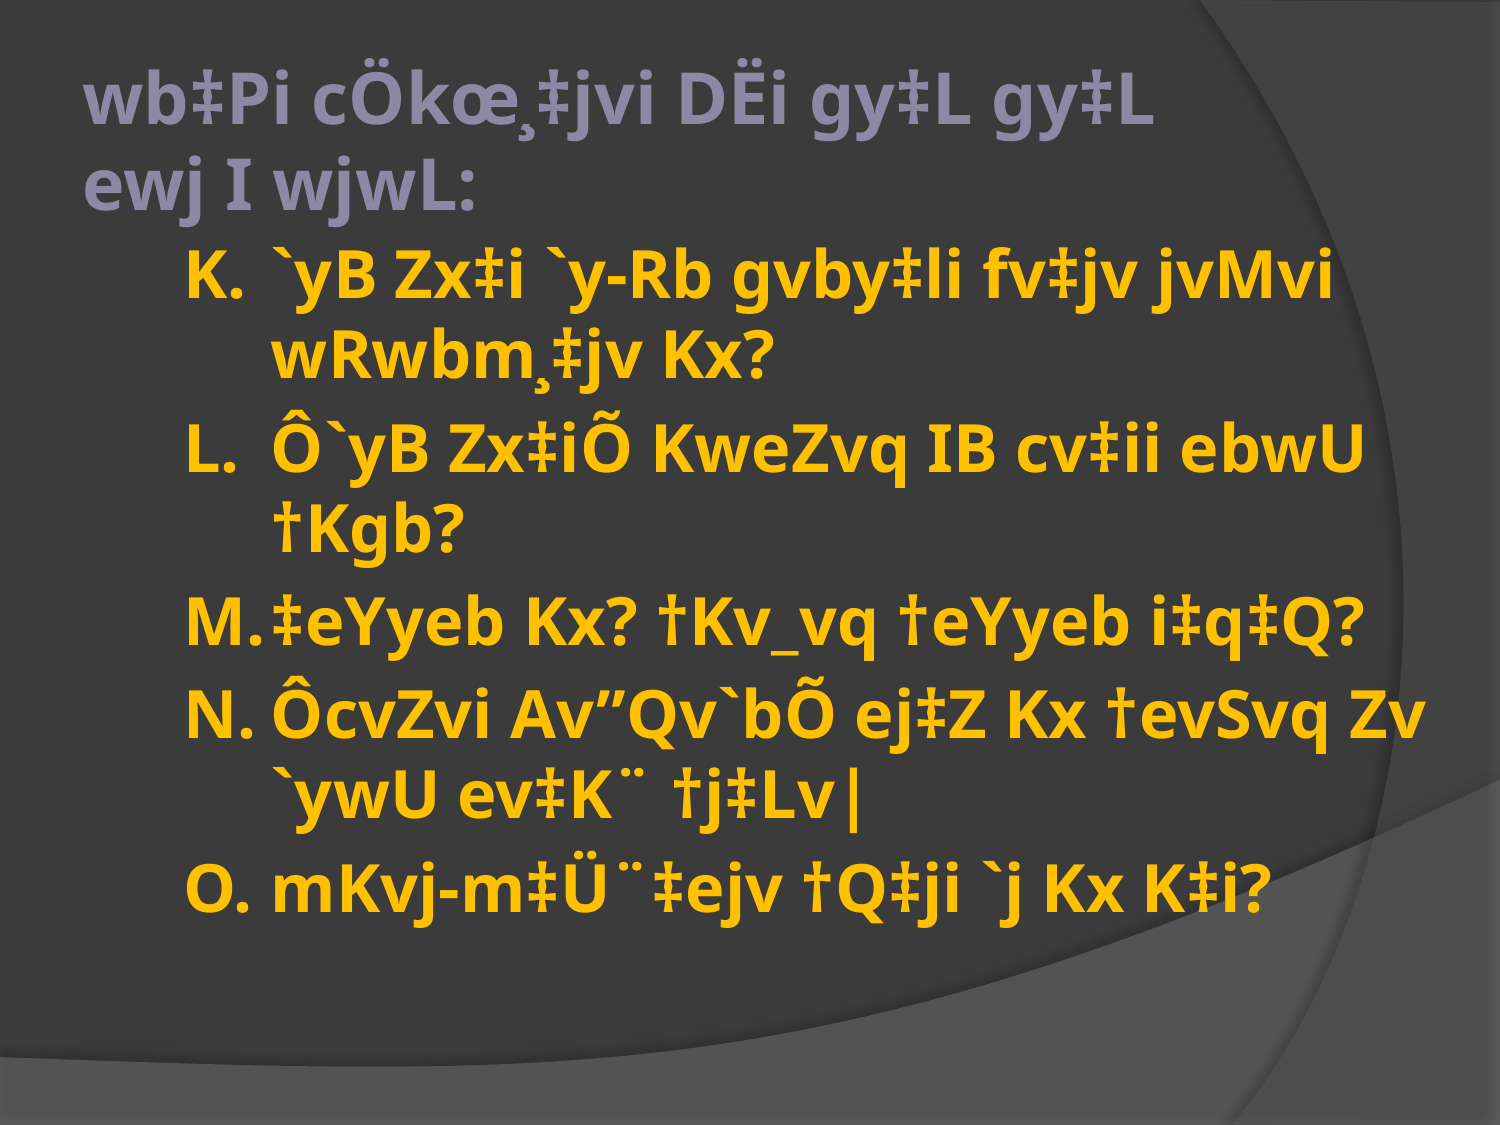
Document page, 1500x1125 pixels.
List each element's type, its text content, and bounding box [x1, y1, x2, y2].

list K. `yB Zx‡i `y-Rb gvby‡li fv‡jv jvMvi wRwbm¸‡jv Kx? L. Ô`yB Zx‡iÕ KweZvq IB cv‡ii ebwU †Kgb? M. ‡eYyeb Kx? †Kv_vq †eYyeb i‡q‡Q? N. ÔcvZvi Av”Qv`bÕ ej‡Z Kx †evSvq Zv `ywU ev‡K¨ †j‡Lv| O. mKvj-m‡Ü¨‡ejv †Q‡ji `j Kx K‡i? [162, 224, 1500, 775]
title wb‡Pi cÖkœ¸‡jvi DËi gy‡L gy‡L ewj I wjwL: [75, 45, 1300, 233]
